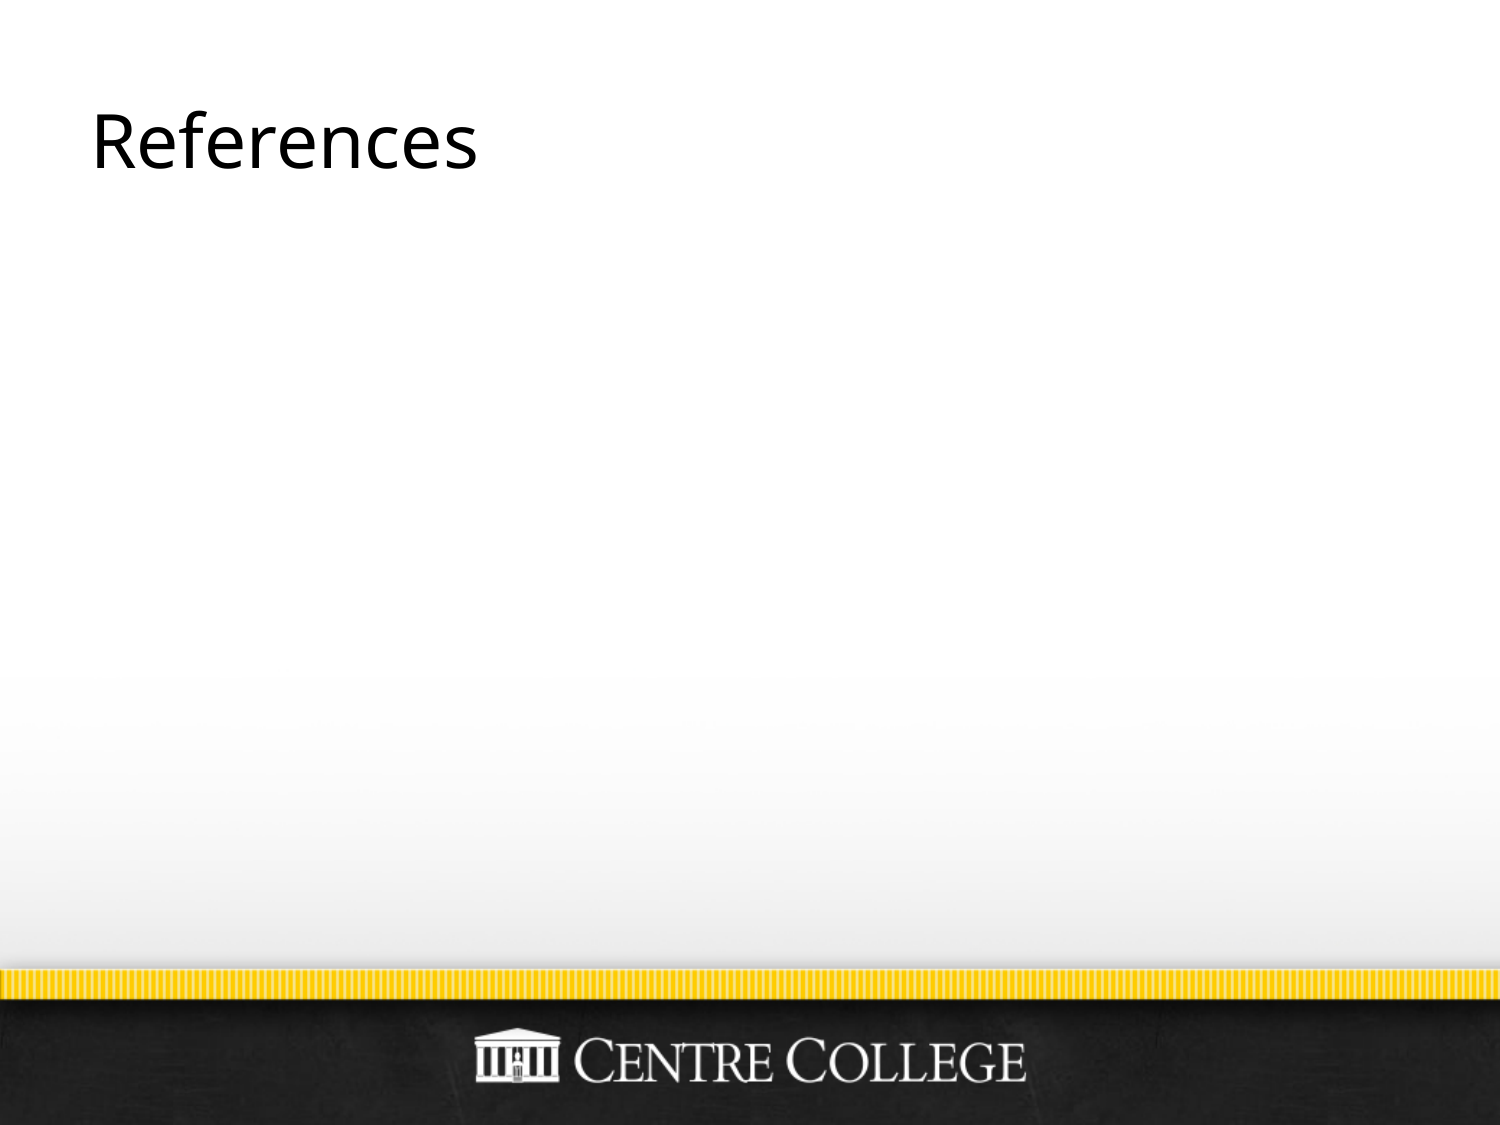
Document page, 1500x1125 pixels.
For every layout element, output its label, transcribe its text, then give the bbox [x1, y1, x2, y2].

title References [75, 45, 1430, 233]
picture [0, 0, 1500, 1125]
